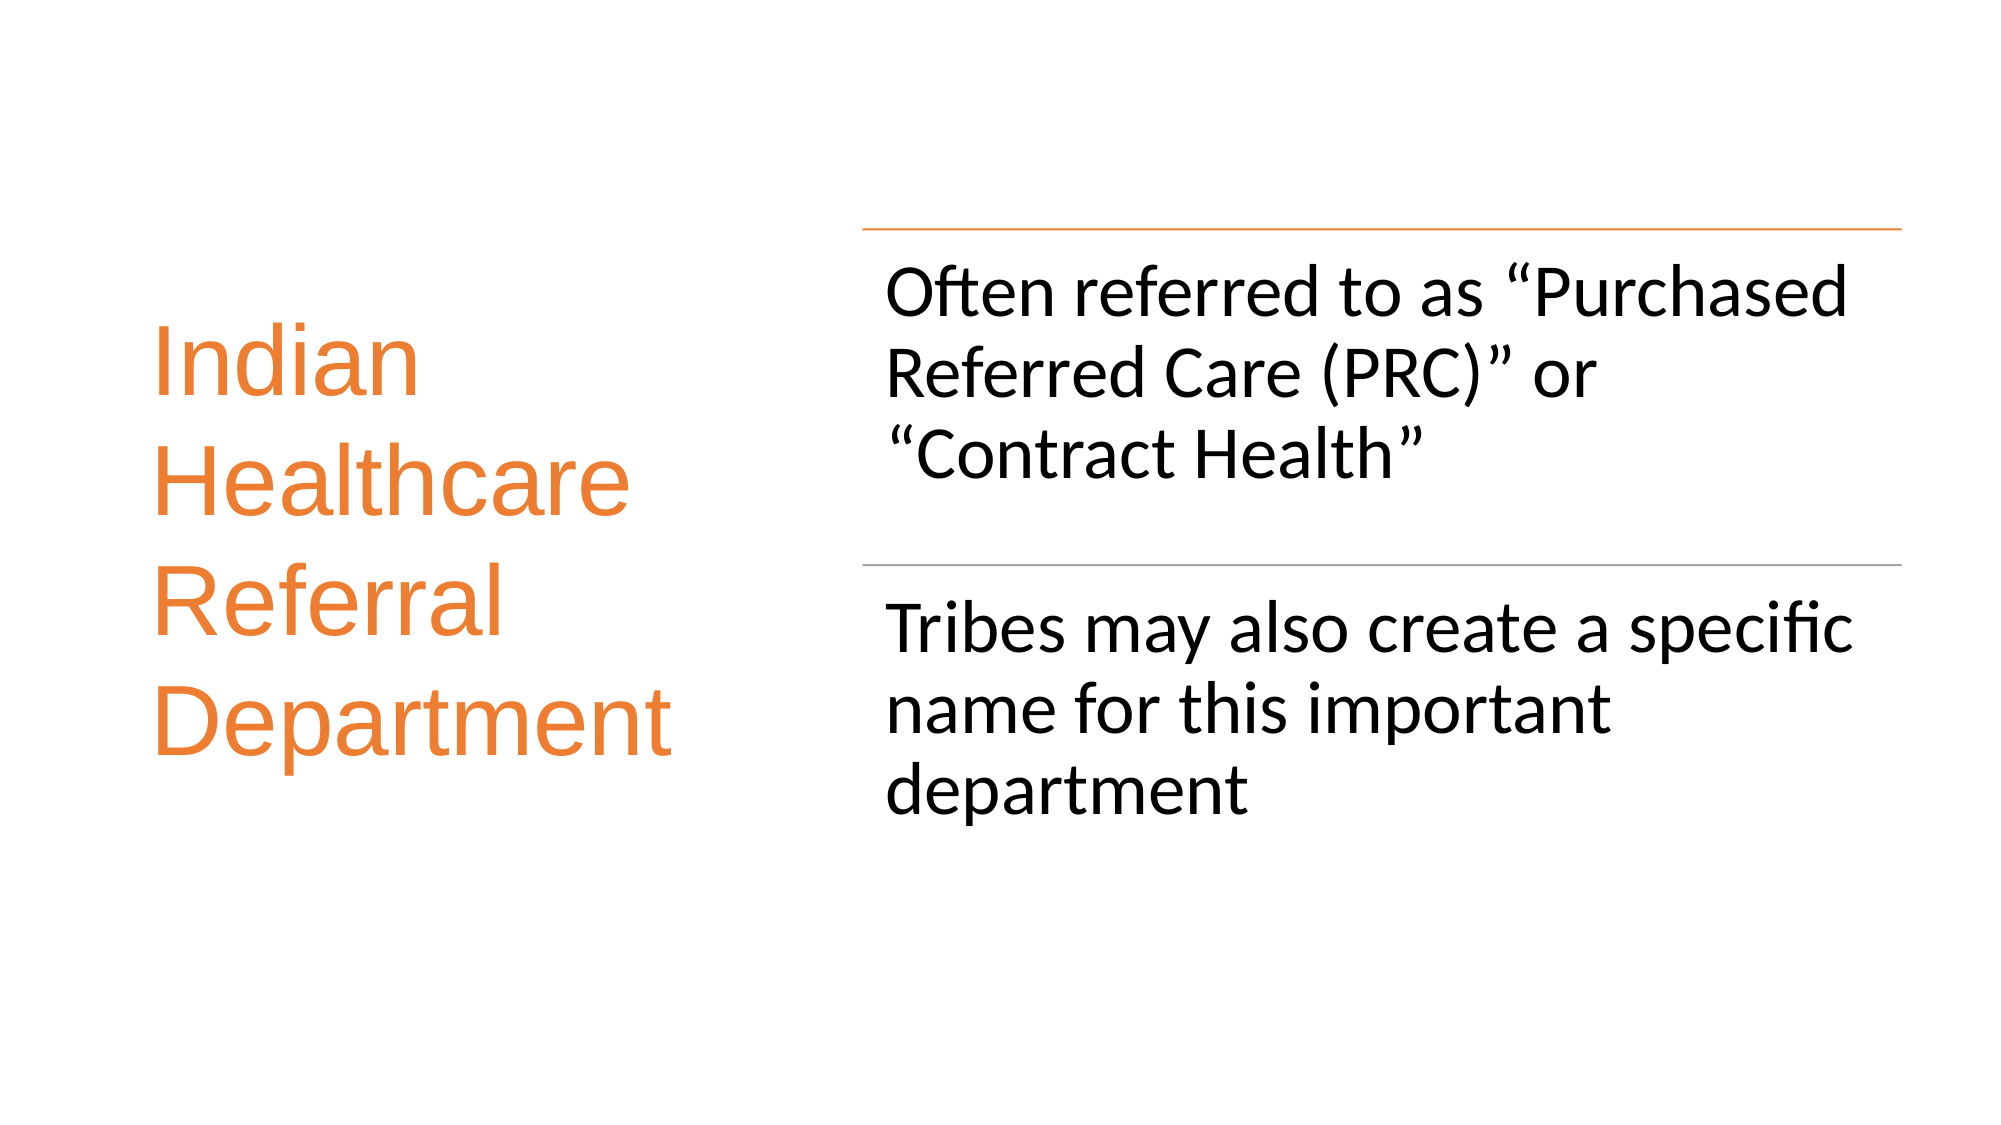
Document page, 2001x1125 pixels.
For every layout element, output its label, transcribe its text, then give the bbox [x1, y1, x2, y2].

title IHCP Referral Department [86, 101, 711, 1005]
text_box Indian Healthcare Referral Department [135, 288, 711, 784]
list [862, 228, 1902, 985]
